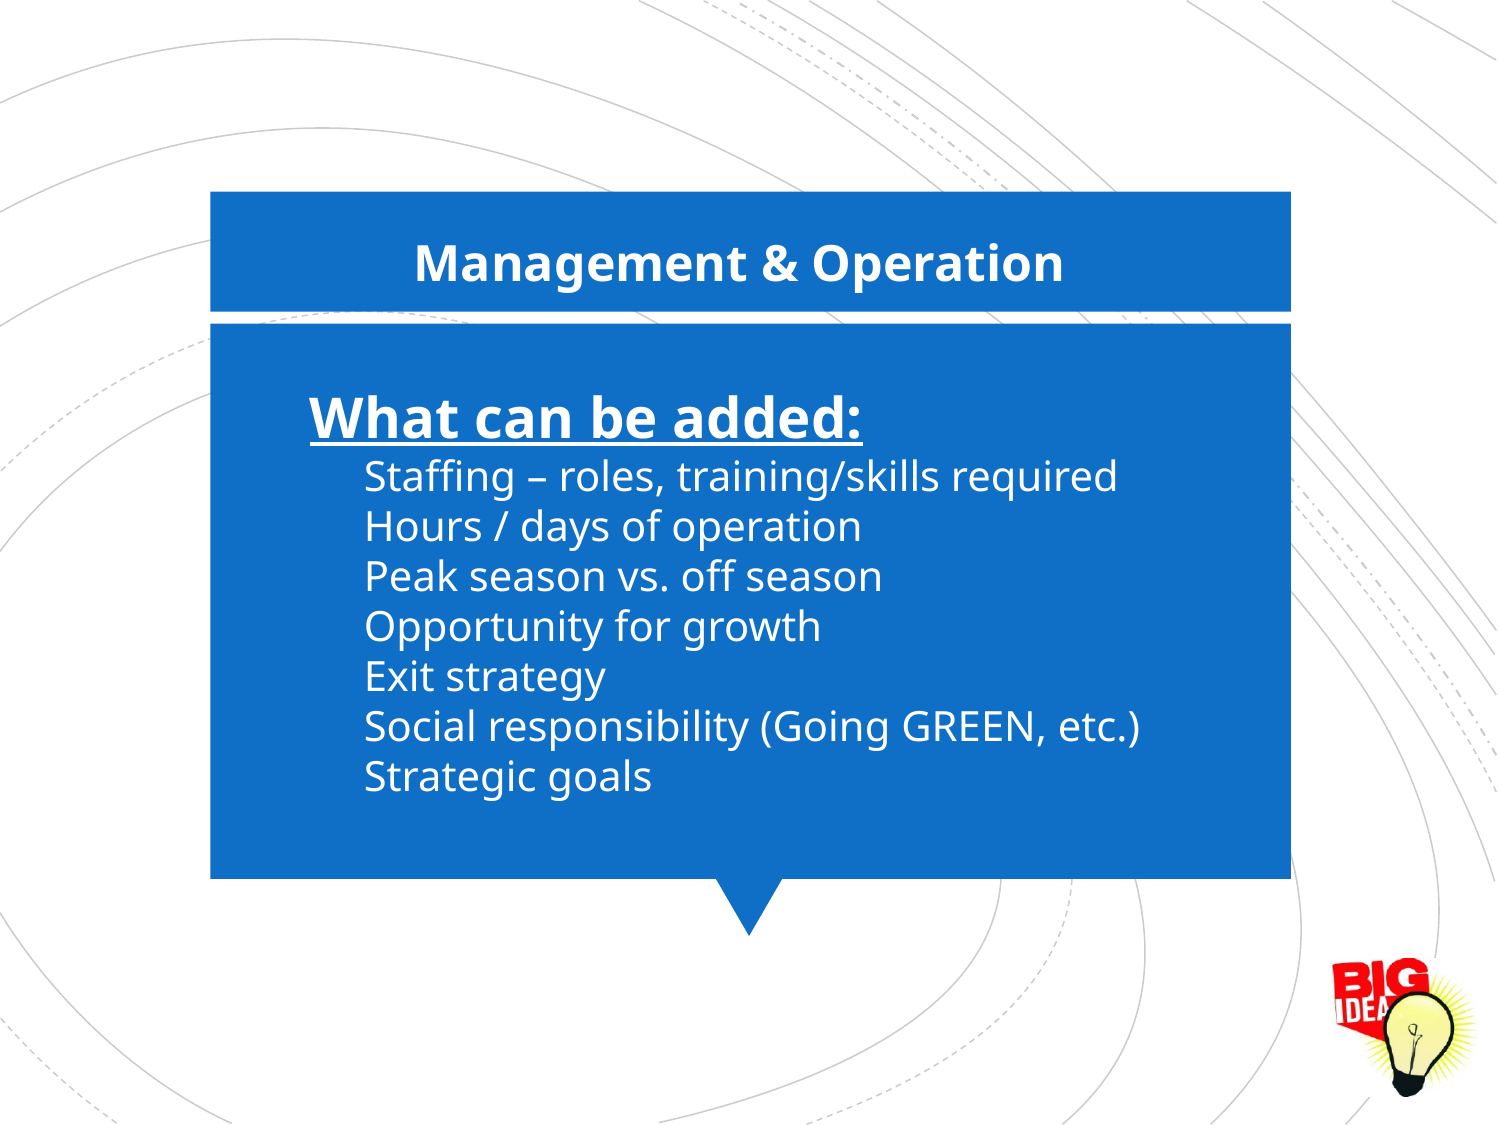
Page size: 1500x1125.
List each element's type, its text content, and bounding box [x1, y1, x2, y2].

subtitle Management & Operation [212, 200, 1267, 300]
title What can be added: Staffing – roles, training/skills required Hours / days of operation Peak season vs. off season Opportunity for growth Exit strategy Social responsibility (Going GREEN, etc.) Strategic goals [212, 249, 1292, 800]
picture [1332, 958, 1479, 1097]
